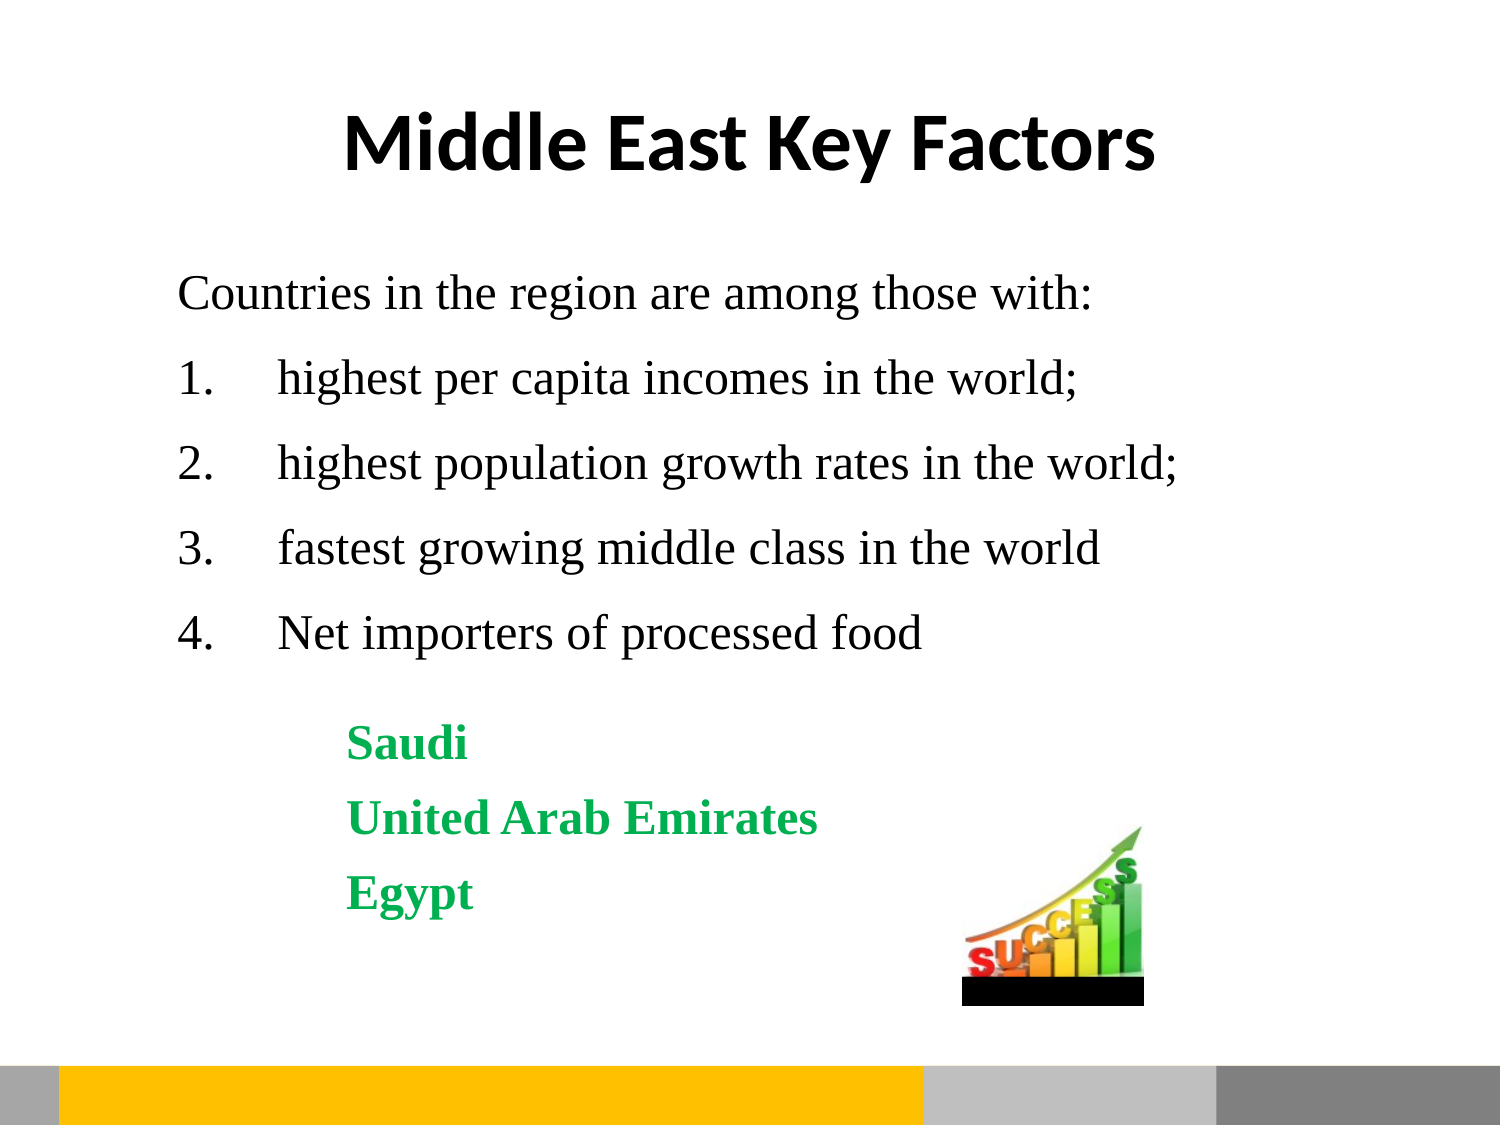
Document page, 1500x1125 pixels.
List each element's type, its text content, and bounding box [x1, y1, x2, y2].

text_box [61, 1064, 921, 1125]
text_box [921, 1064, 1214, 1125]
text_box Middle East Key Factors [112, 62, 1388, 213]
text_box Countries in the region are among those with: highest per capita incomes in the world; highest population growth rates in the world; fastest growing middle class in the world Net importers of processed food [162, 237, 1338, 700]
text_box Saudi United Arab Emirates Egypt [199, 687, 950, 928]
picture [962, 824, 1144, 1006]
text_box [1214, 1064, 1500, 1125]
text_box [0, 1064, 61, 1125]
